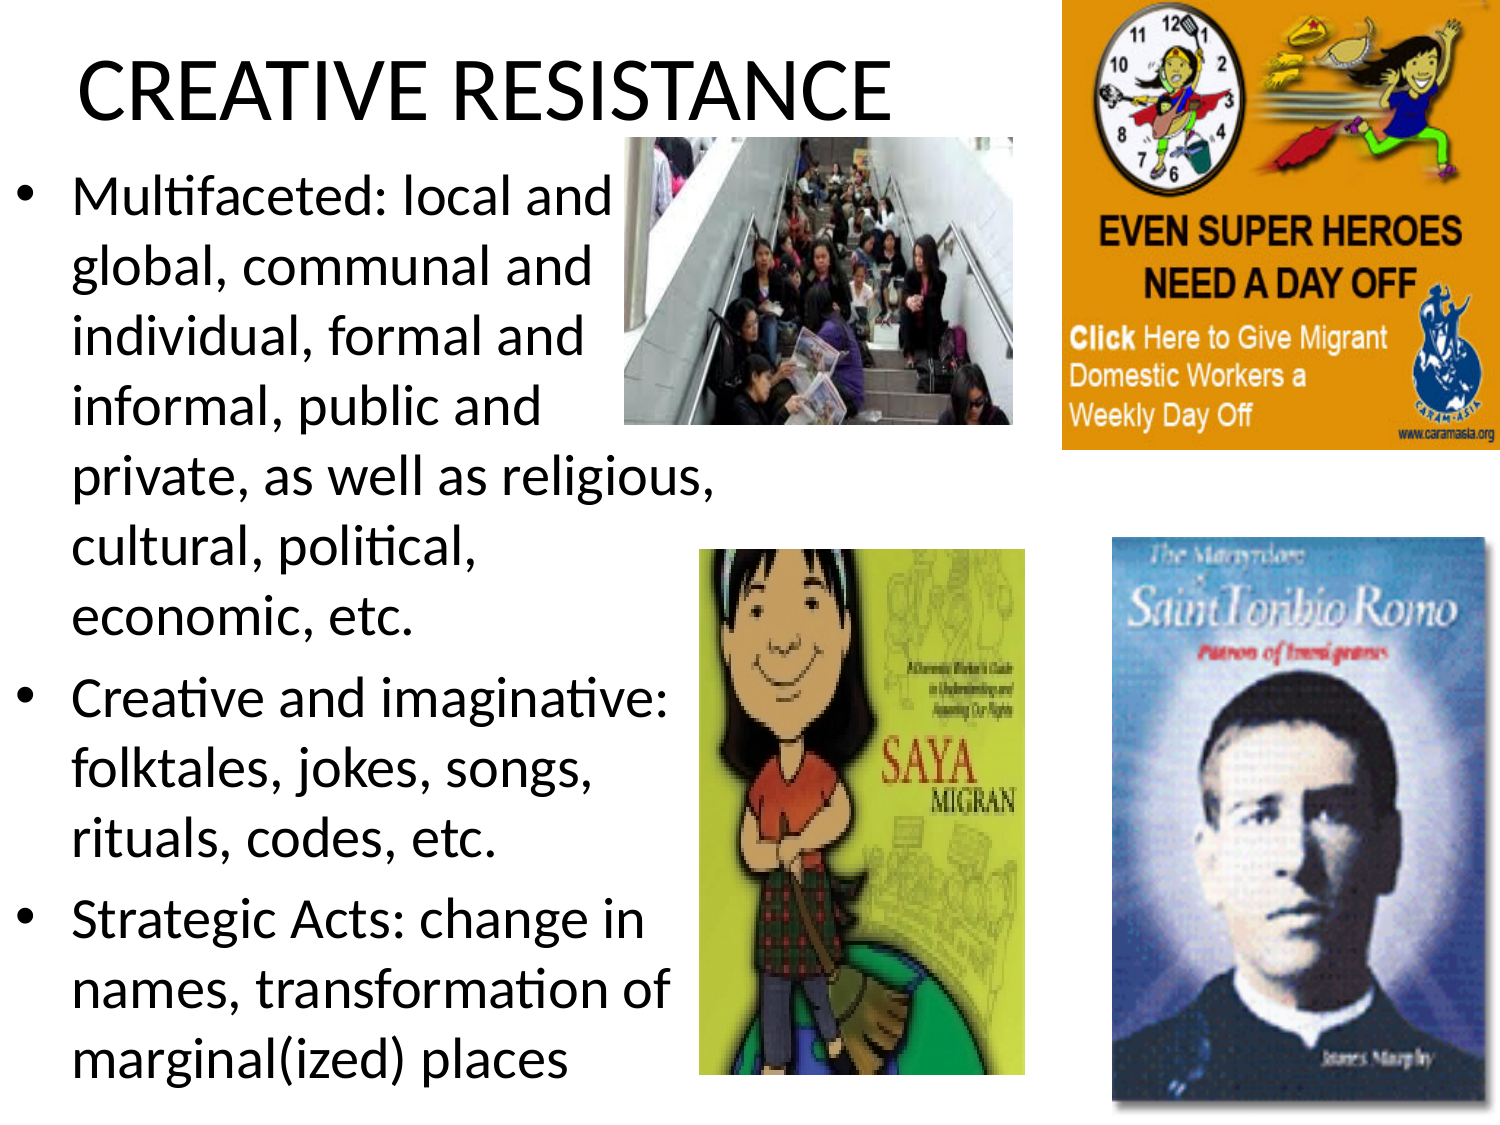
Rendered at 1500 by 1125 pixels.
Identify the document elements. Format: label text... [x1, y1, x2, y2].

picture [1112, 537, 1500, 1125]
list Multifaceted: local and global, communal and individual, formal and informal, public and private, as well as religious, cultural, political, economic, etc. Creative and imaginative: folktales, jokes, songs, rituals, codes, etc. Strategic Acts: change in names, transformation of marginal(ized) places [0, 149, 738, 1125]
title CREATIVE RESISTANCE [0, 0, 1060, 168]
picture [699, 549, 1026, 1076]
picture [1062, 0, 1500, 451]
picture [624, 137, 1013, 426]
